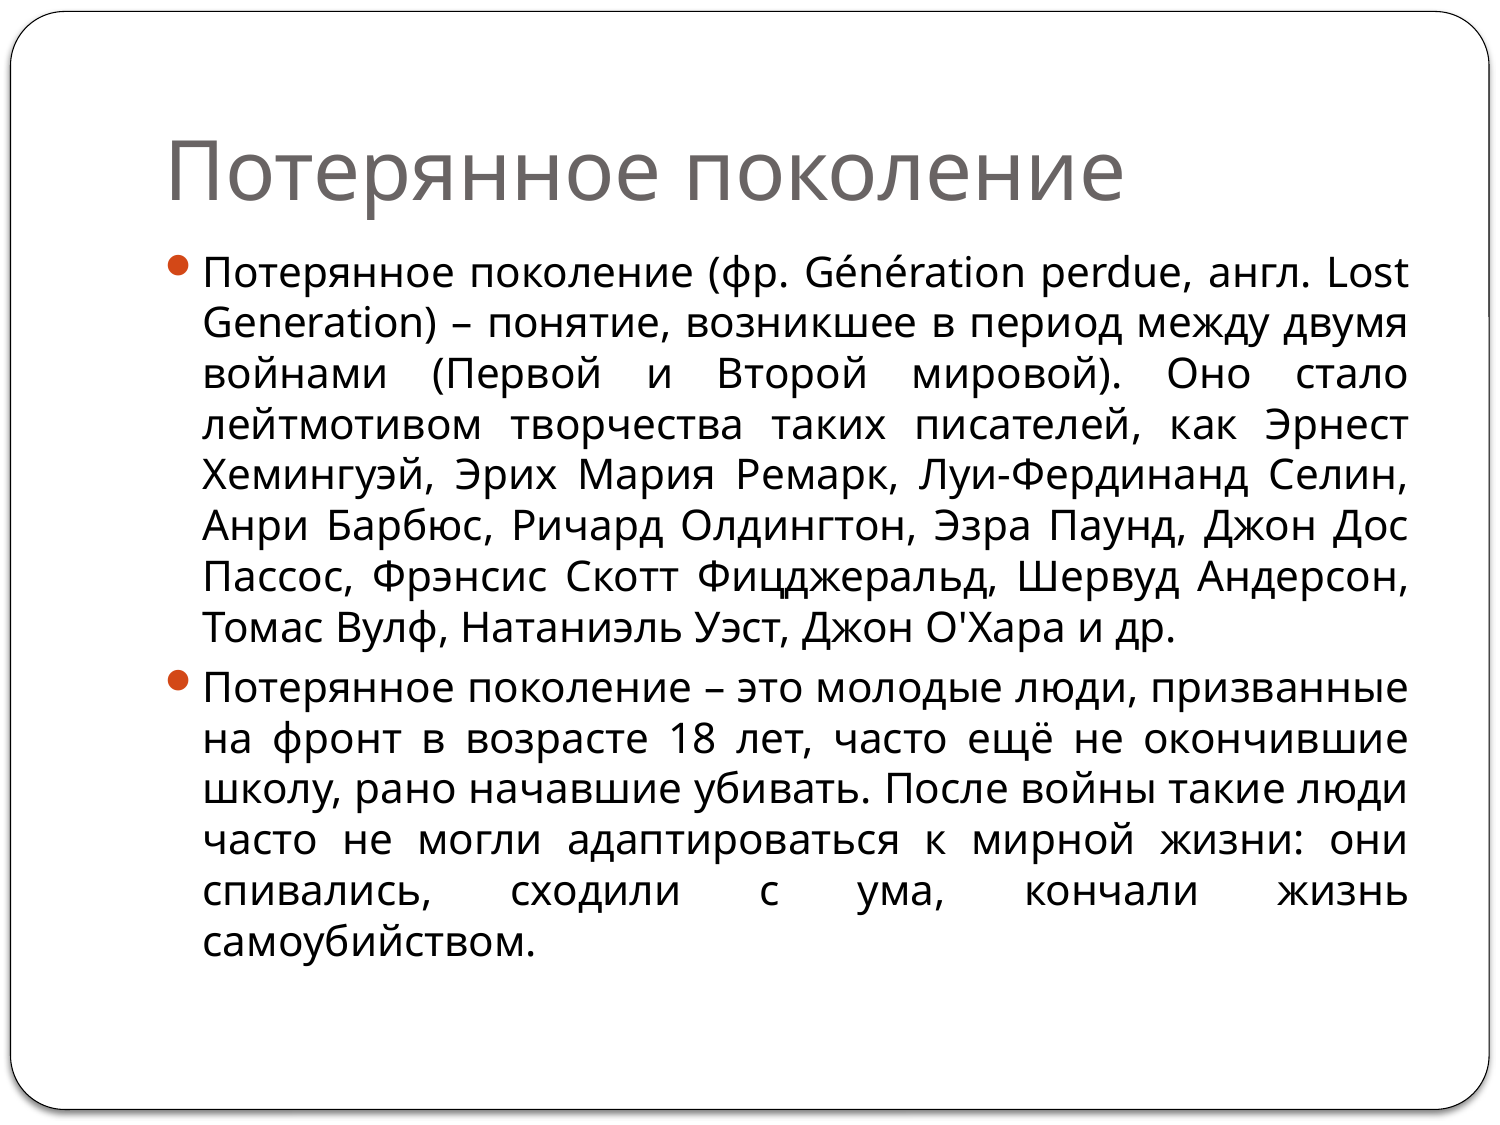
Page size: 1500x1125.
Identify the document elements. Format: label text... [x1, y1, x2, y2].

list Потерянное поколение (фр. Génération perdue, англ. Lost Generation) – понятие, возникшее в период между двумя войнами (Первой и Второй мировой). Оно стало лейтмотивом творчества таких писателей, как Эрнест Хемингуэй, Эрих Мария Ремарк, Луи-Фердинанд Селин, Анри Барбюс, Ричард Олдингтон, Эзра Паунд, Джон Дос Пассос, Фрэнсис Скотт Фицджеральд, Шервуд Андерсон, Томас Вулф, Натаниэль Уэст, Джон О'Хара и др. Потерянное поколение – это молодые люди, призванные на фронт в возрасте 18 лет, часто ещё не окончившие школу, рано начавшие убивать. После войны такие люди часто не могли адаптироваться к мирной жизни: они спивались, сходили с ума, кончали жизнь самоубийством. [150, 237, 1425, 988]
title Потерянное поколение [150, 45, 1425, 233]
